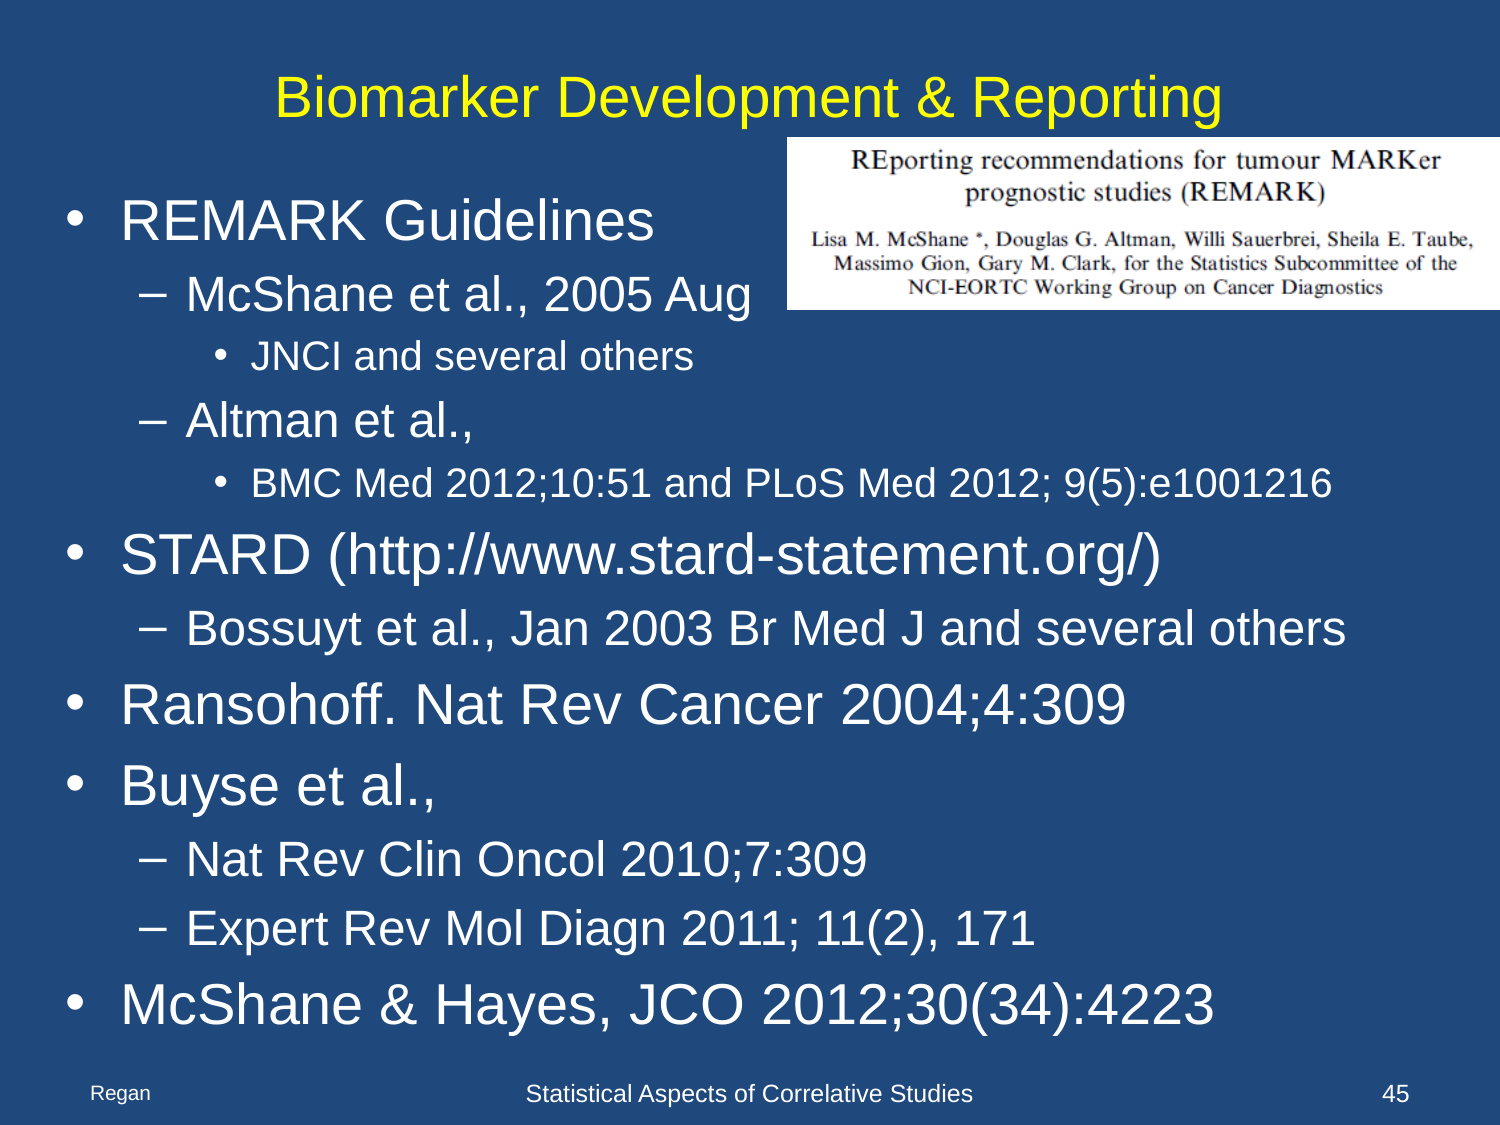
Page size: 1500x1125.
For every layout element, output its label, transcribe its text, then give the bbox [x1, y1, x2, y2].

footer Statistical Aspects of Correlative Studies [500, 1072, 1000, 1113]
list REMARK Guidelines McShane et al., 2005 Aug JNCI and several others Altman et al., BMC Med 2012;10:51 and PLoS Med 2012; 9(5):e1001216 STARD (http://www.stard-statement.org/) Bossuyt et al., Jan 2003 Br Med J and several others Ransohoff. Nat Rev Cancer 2004;4:309 Buyse et al., Nat Rev Clin Oncol 2010;7:309 Expert Rev Mol Diagn 2011; 11(2), 171 McShane & Hayes, JCO 2012;30(34):4223 [50, 174, 1450, 1050]
slide_number Regan [75, 1072, 425, 1113]
title Biomarker Development & Reporting [50, 24, 1450, 163]
slide_number 45 [1074, 1072, 1425, 1113]
picture [787, 137, 1500, 311]
